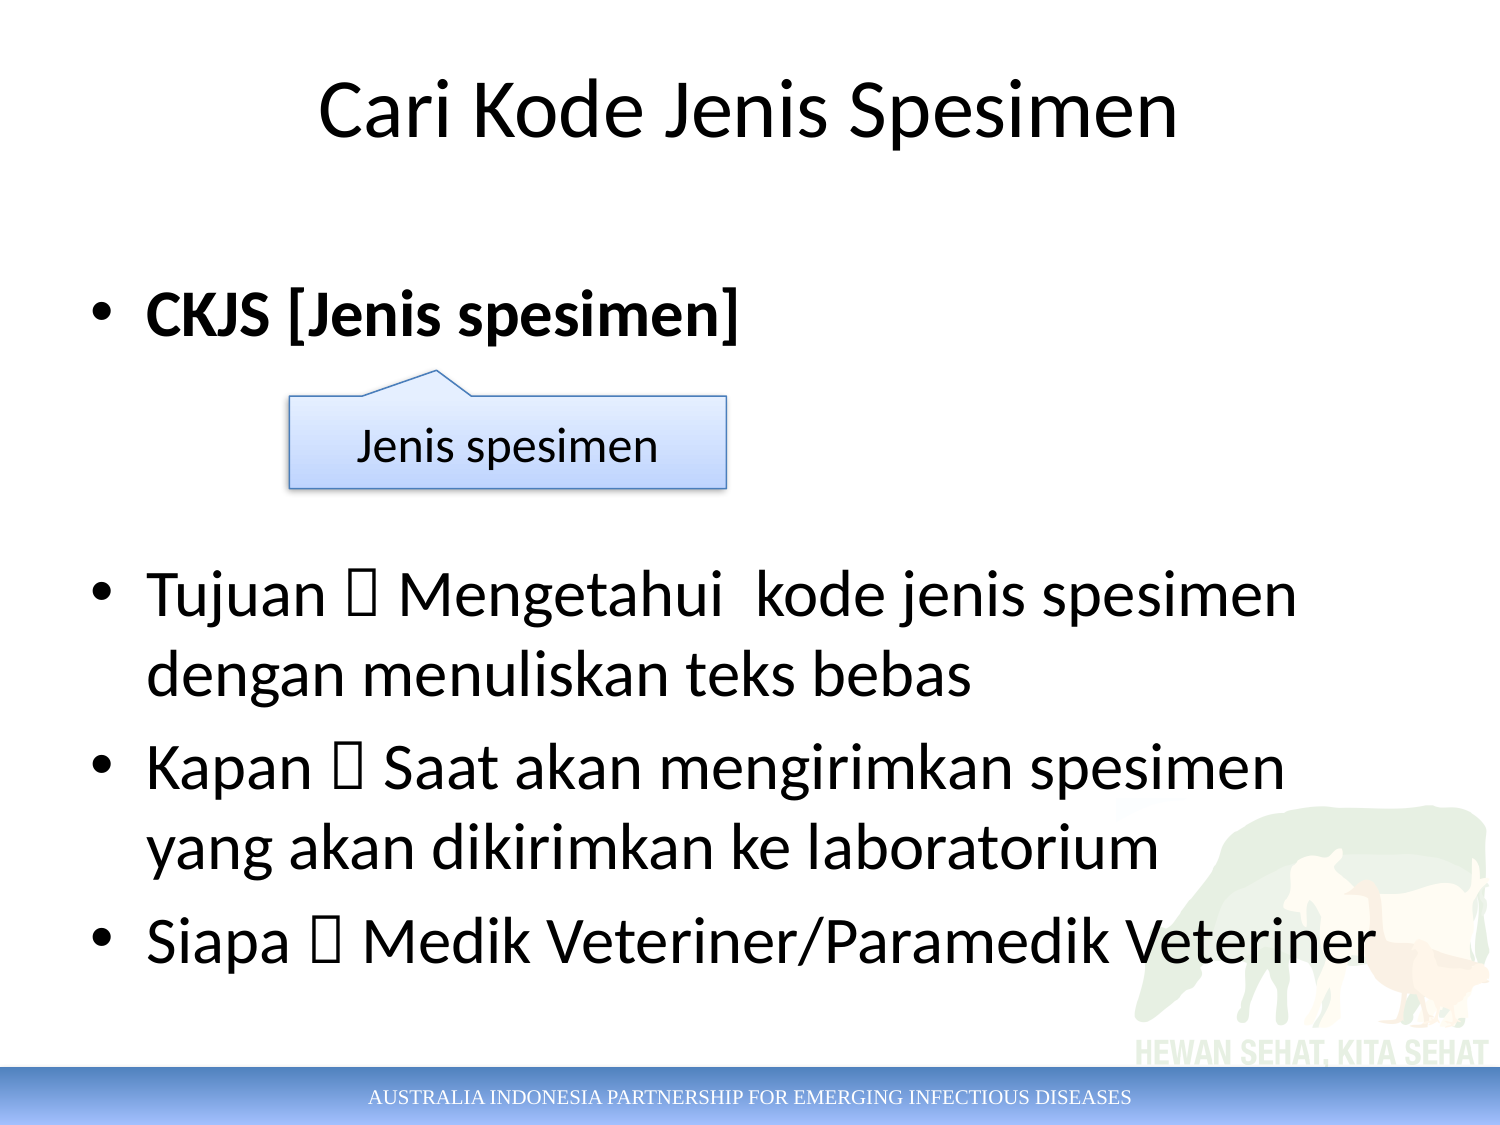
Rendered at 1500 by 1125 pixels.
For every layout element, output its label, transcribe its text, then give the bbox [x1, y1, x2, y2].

list CKJS [Jenis spesimen] Tujuan  Mengetahui kode jenis spesimen dengan menuliskan teks bebas Kapan  Saat akan mengirimkan spesimen yang akan dikirimkan ke laboratorium Siapa  Medik Veteriner/Paramedik Veteriner [75, 262, 1425, 1005]
title Cari Kode Jenis Spesimen [75, 45, 1425, 233]
text_box Jenis spesimen [288, 369, 728, 490]
